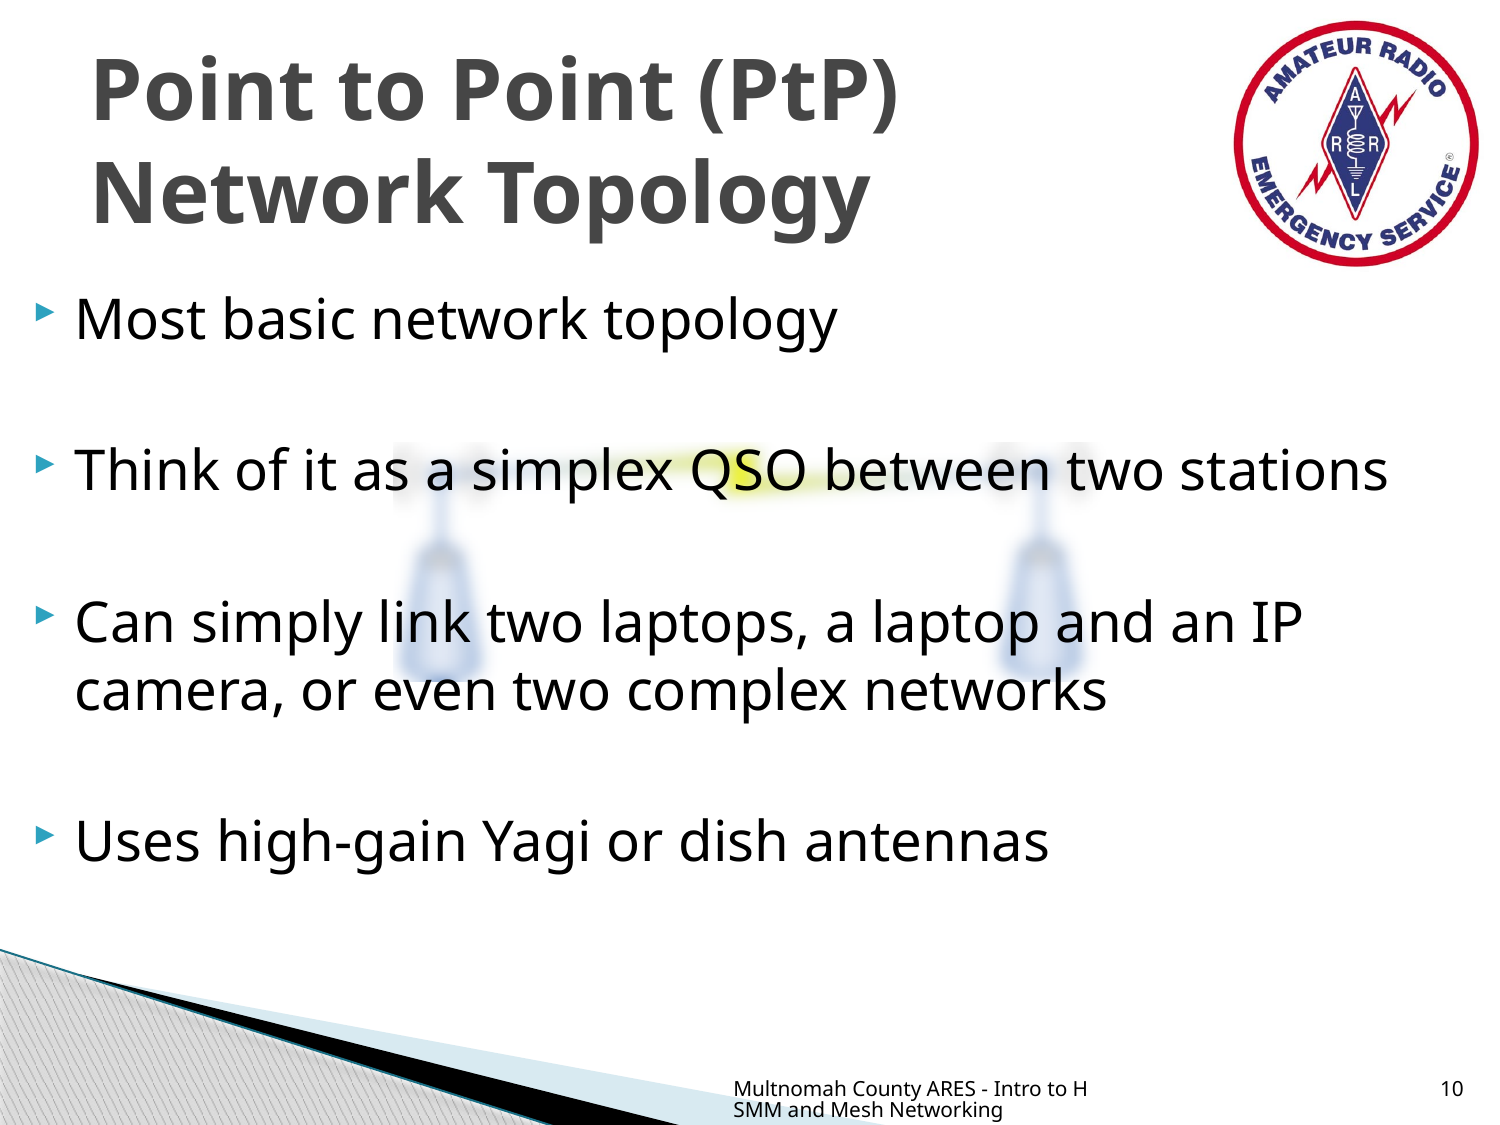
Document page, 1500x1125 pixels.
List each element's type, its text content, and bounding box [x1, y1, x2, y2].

slide_number 10 [1418, 1051, 1479, 1112]
footer Multnomah County ARES - Intro to HSMM and Mesh Networking [718, 1051, 1105, 1112]
picture [1213, 0, 1500, 276]
title Point to Point (PtP) Network Topology [75, 0, 1213, 275]
picture [393, 442, 1107, 683]
list Most basic network topology Think of it as a simplex QSO between two stations Can simply link two laptops, a laptop and an IP camera, or even two complex networks Uses high-gain Yagi or dish antennas [0, 275, 1425, 950]
